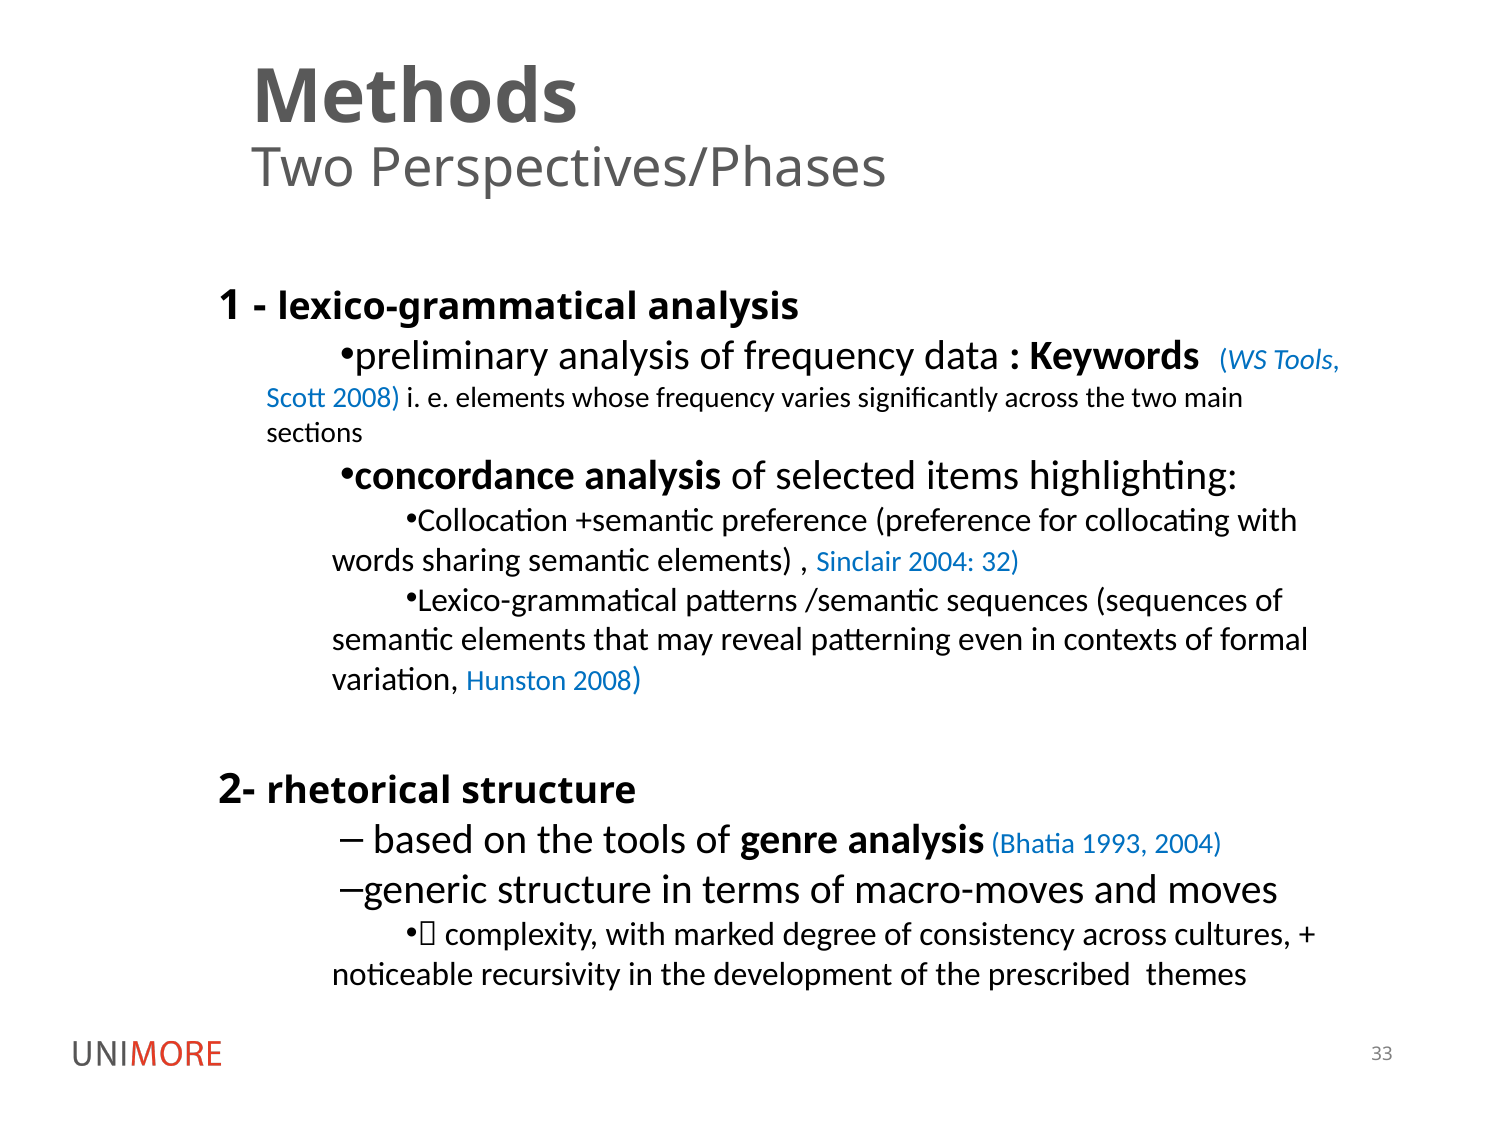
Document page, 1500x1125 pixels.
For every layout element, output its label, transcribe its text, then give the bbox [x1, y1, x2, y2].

list 1 - lexico-grammatical analysis preliminary analysis of frequency data : Keywords (WS Tools, Scott 2008) i. e. elements whose frequency varies significantly across the two main sections concordance analysis of selected items highlighting: Collocation +semantic preference (preference for collocating with words sharing semantic elements) , Sinclair 2004: 32) Lexico-grammatical patterns /semantic sequences (sequences of semantic elements that may reveal patterning even in contexts of formal variation, Hunston 2008) 2- rhetorical structure based on the tools of genre analysis (Bhatia 1993, 2004) generic structure in terms of macro-moves and moves  complexity, with marked degree of consistency across cultures, + noticeable recursivity in the development of the prescribed themes [129, 270, 1357, 913]
list Two Perspectives/Phases [236, 138, 1413, 192]
picture [70, 1039, 224, 1069]
slide_number 33 [1356, 1034, 1425, 1095]
title Methods [236, 50, 1413, 135]
